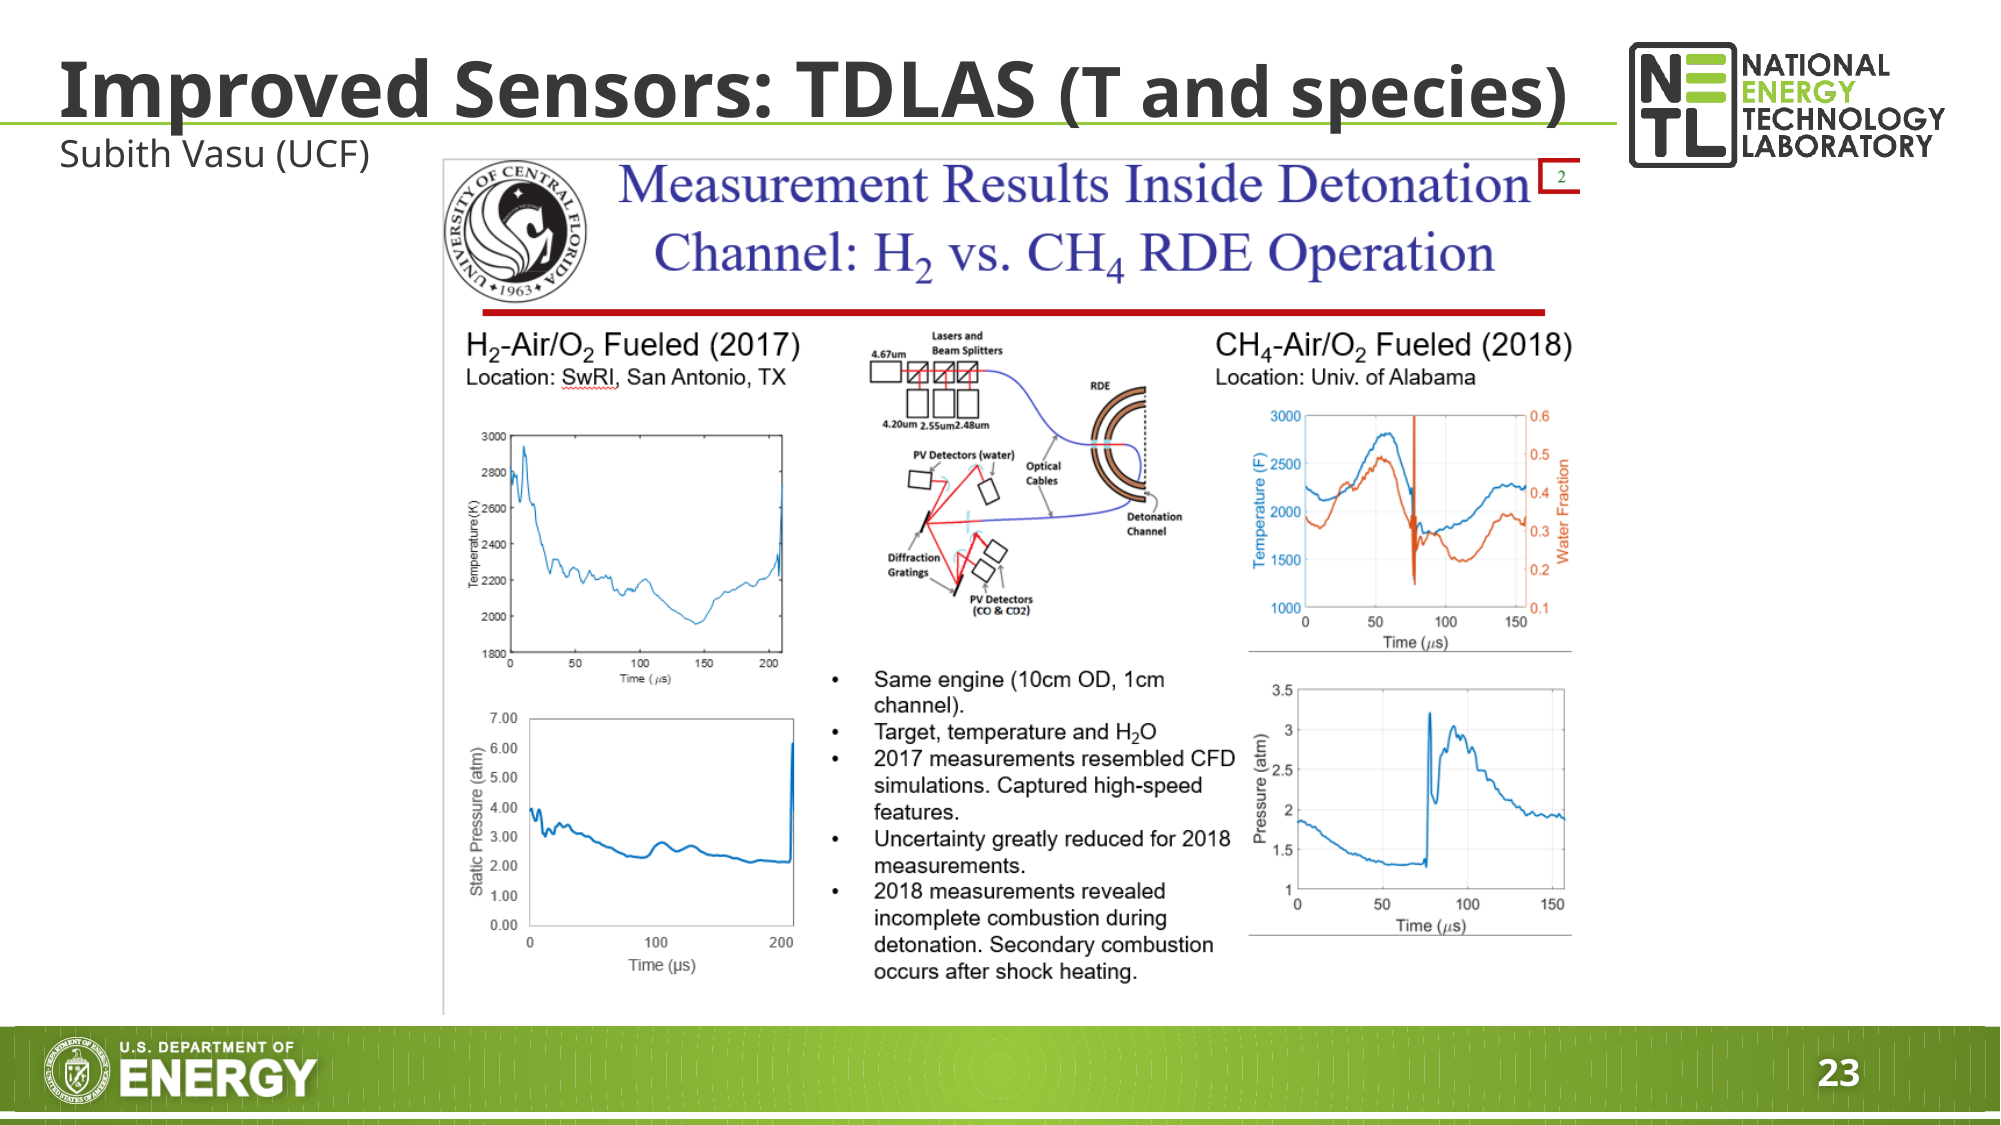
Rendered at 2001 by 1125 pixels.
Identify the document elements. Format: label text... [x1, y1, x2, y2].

picture [44, 1037, 324, 1104]
picture [442, 158, 1580, 1015]
title Improved Sensors: TDLAS (T and species) [44, 42, 1945, 127]
subtitle Subith Vasu (UCF) [44, 127, 1945, 189]
